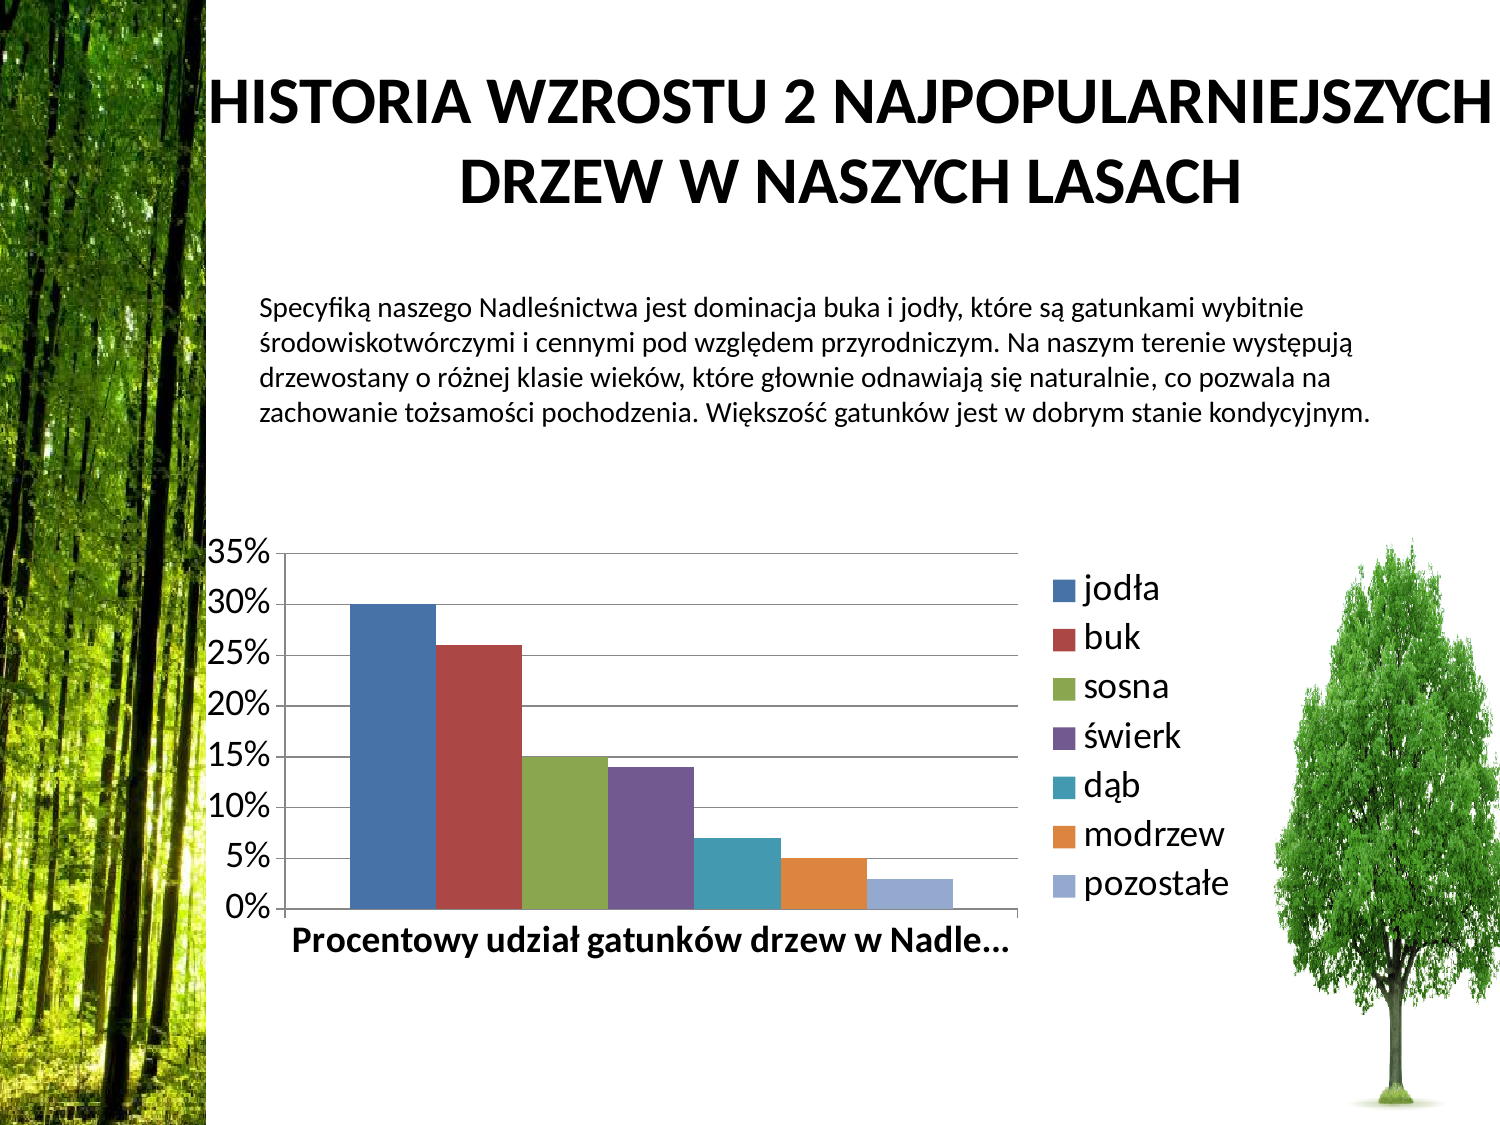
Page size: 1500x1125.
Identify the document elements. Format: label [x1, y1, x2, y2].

picture [0, 0, 1500, 1125]
chart [206, 526, 1259, 1029]
